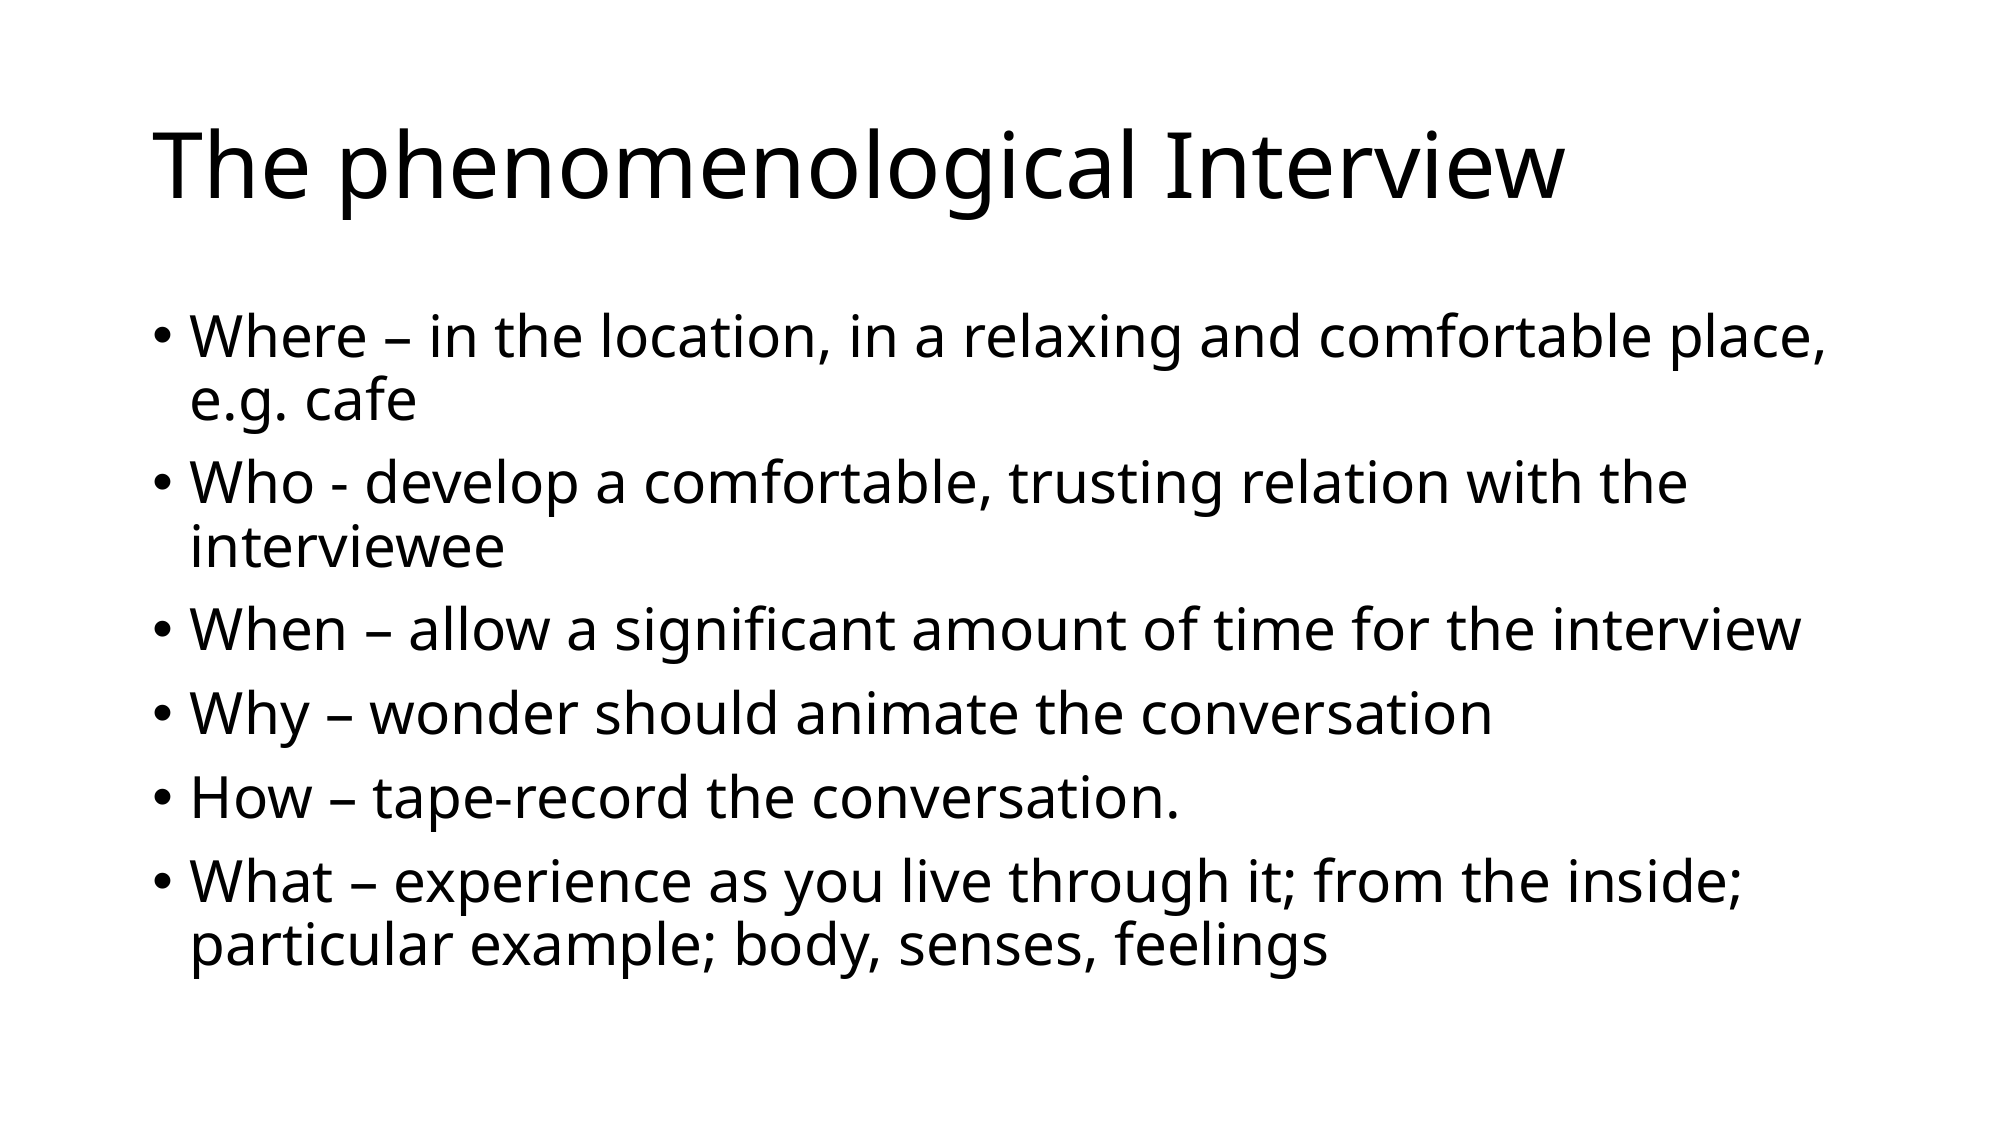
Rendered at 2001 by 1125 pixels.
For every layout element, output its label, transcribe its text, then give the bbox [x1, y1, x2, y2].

list Where – in the location, in a relaxing and comfortable place, e.g. cafe Who - develop a comfortable, trusting relation with the interviewee When – allow a significant amount of time for the interview Why – wonder should animate the conversation How – tape-record the conversation. What – experience as you live through it; from the inside; particular example; body, senses, feelings [137, 299, 1863, 1014]
title The phenomenological Interview [137, 59, 1863, 278]
